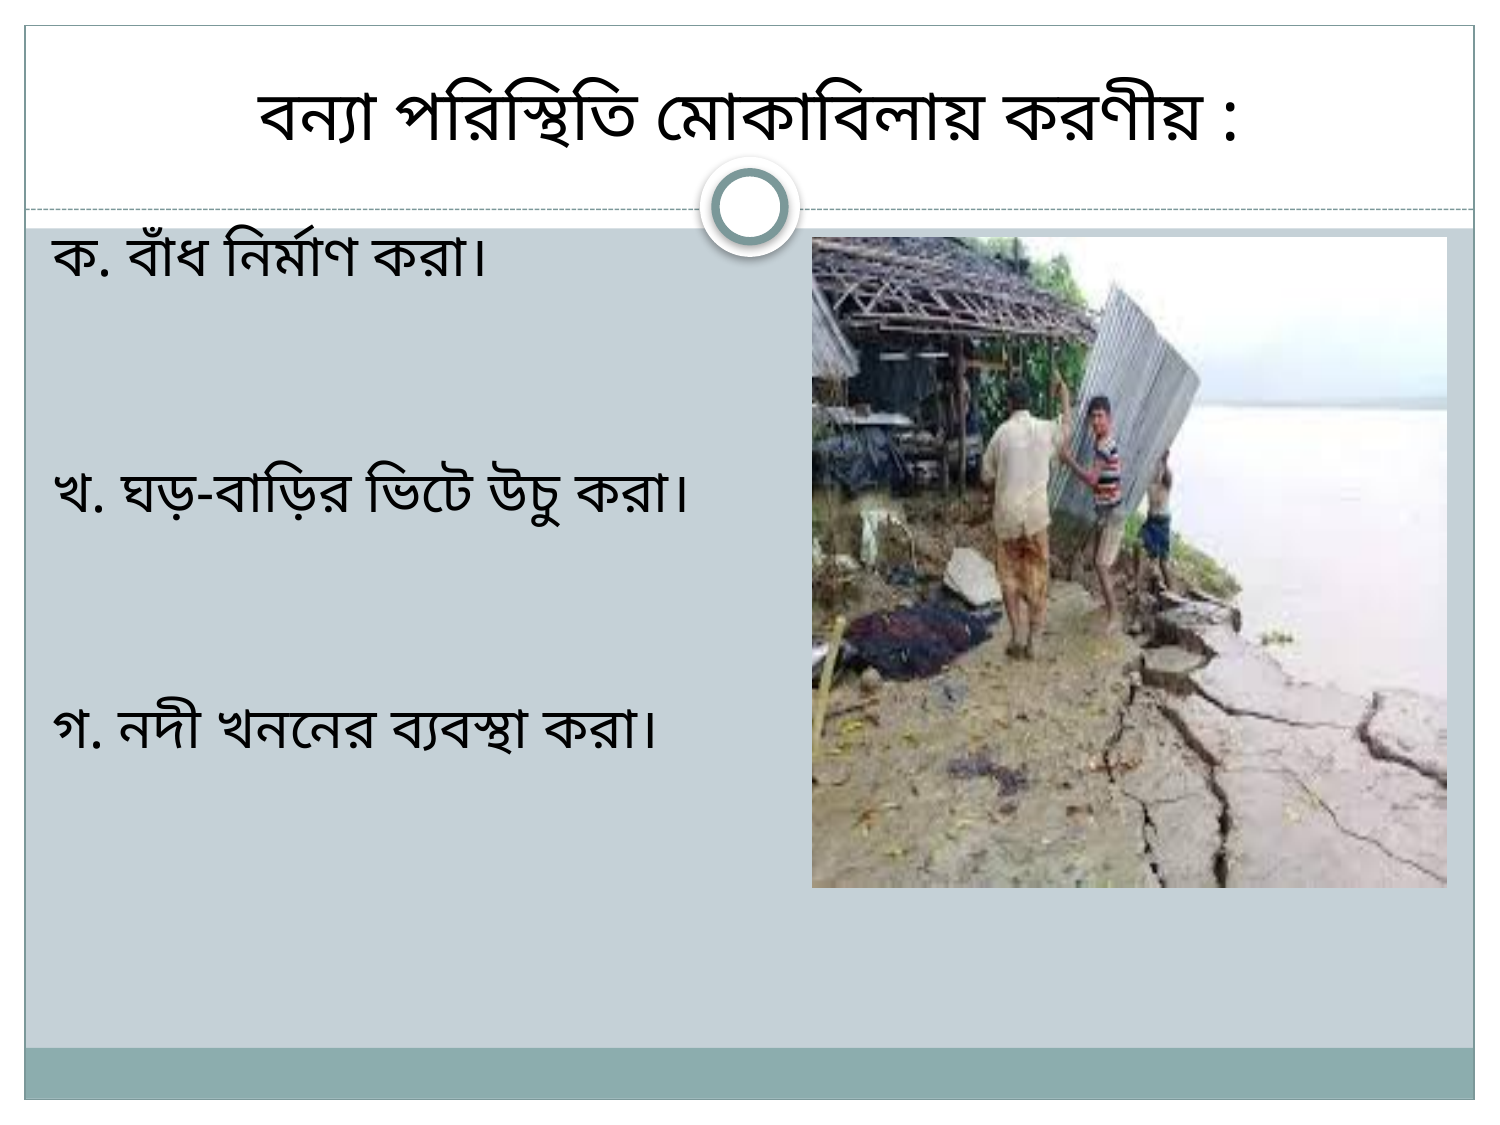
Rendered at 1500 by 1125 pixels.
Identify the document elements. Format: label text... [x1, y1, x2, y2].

list ক. বাঁধ নির্মাণ করা। খ. ঘড়-বাড়ির ভিটে উচু করা। গ. নদী খননের ব্যবস্থা করা। [37, 212, 1450, 1100]
picture [812, 237, 1447, 888]
title বন্যা পরিস্থিতি মোকাবিলায় করণীয় : [49, 37, 1450, 162]
